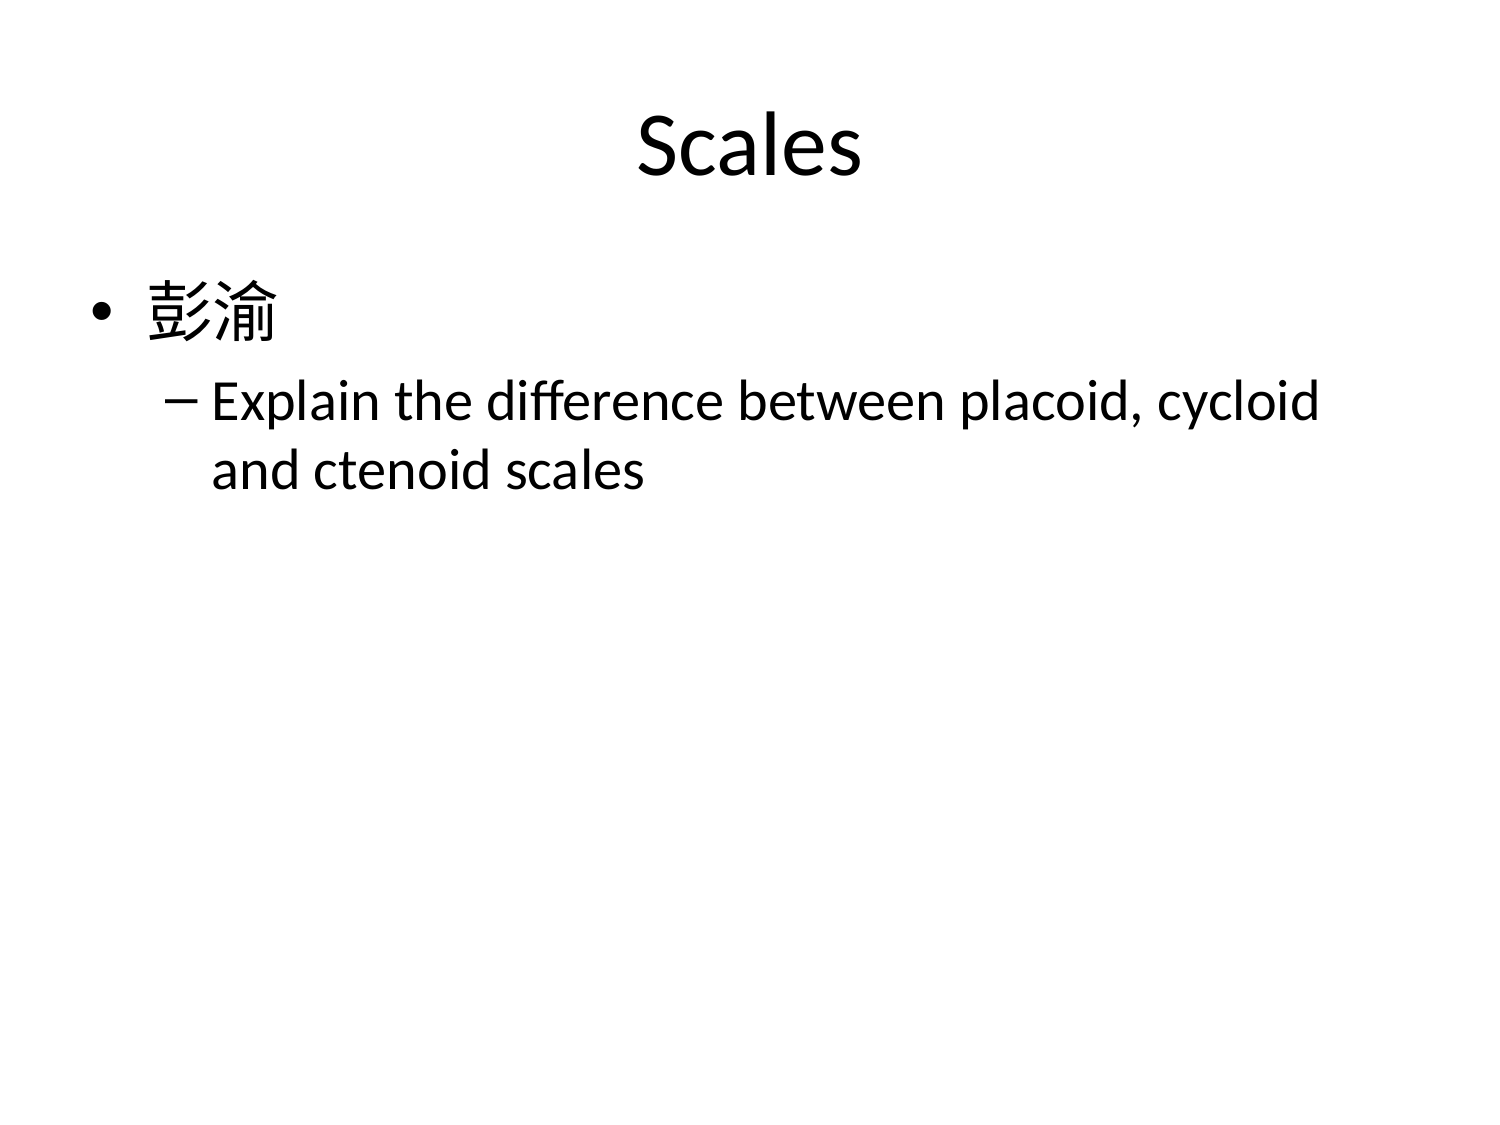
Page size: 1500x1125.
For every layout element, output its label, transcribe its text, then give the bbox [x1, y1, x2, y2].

title Scales [75, 45, 1425, 233]
list 彭渝 Explain the difference between placoid, cycloid and ctenoid scales [75, 262, 1425, 1005]
